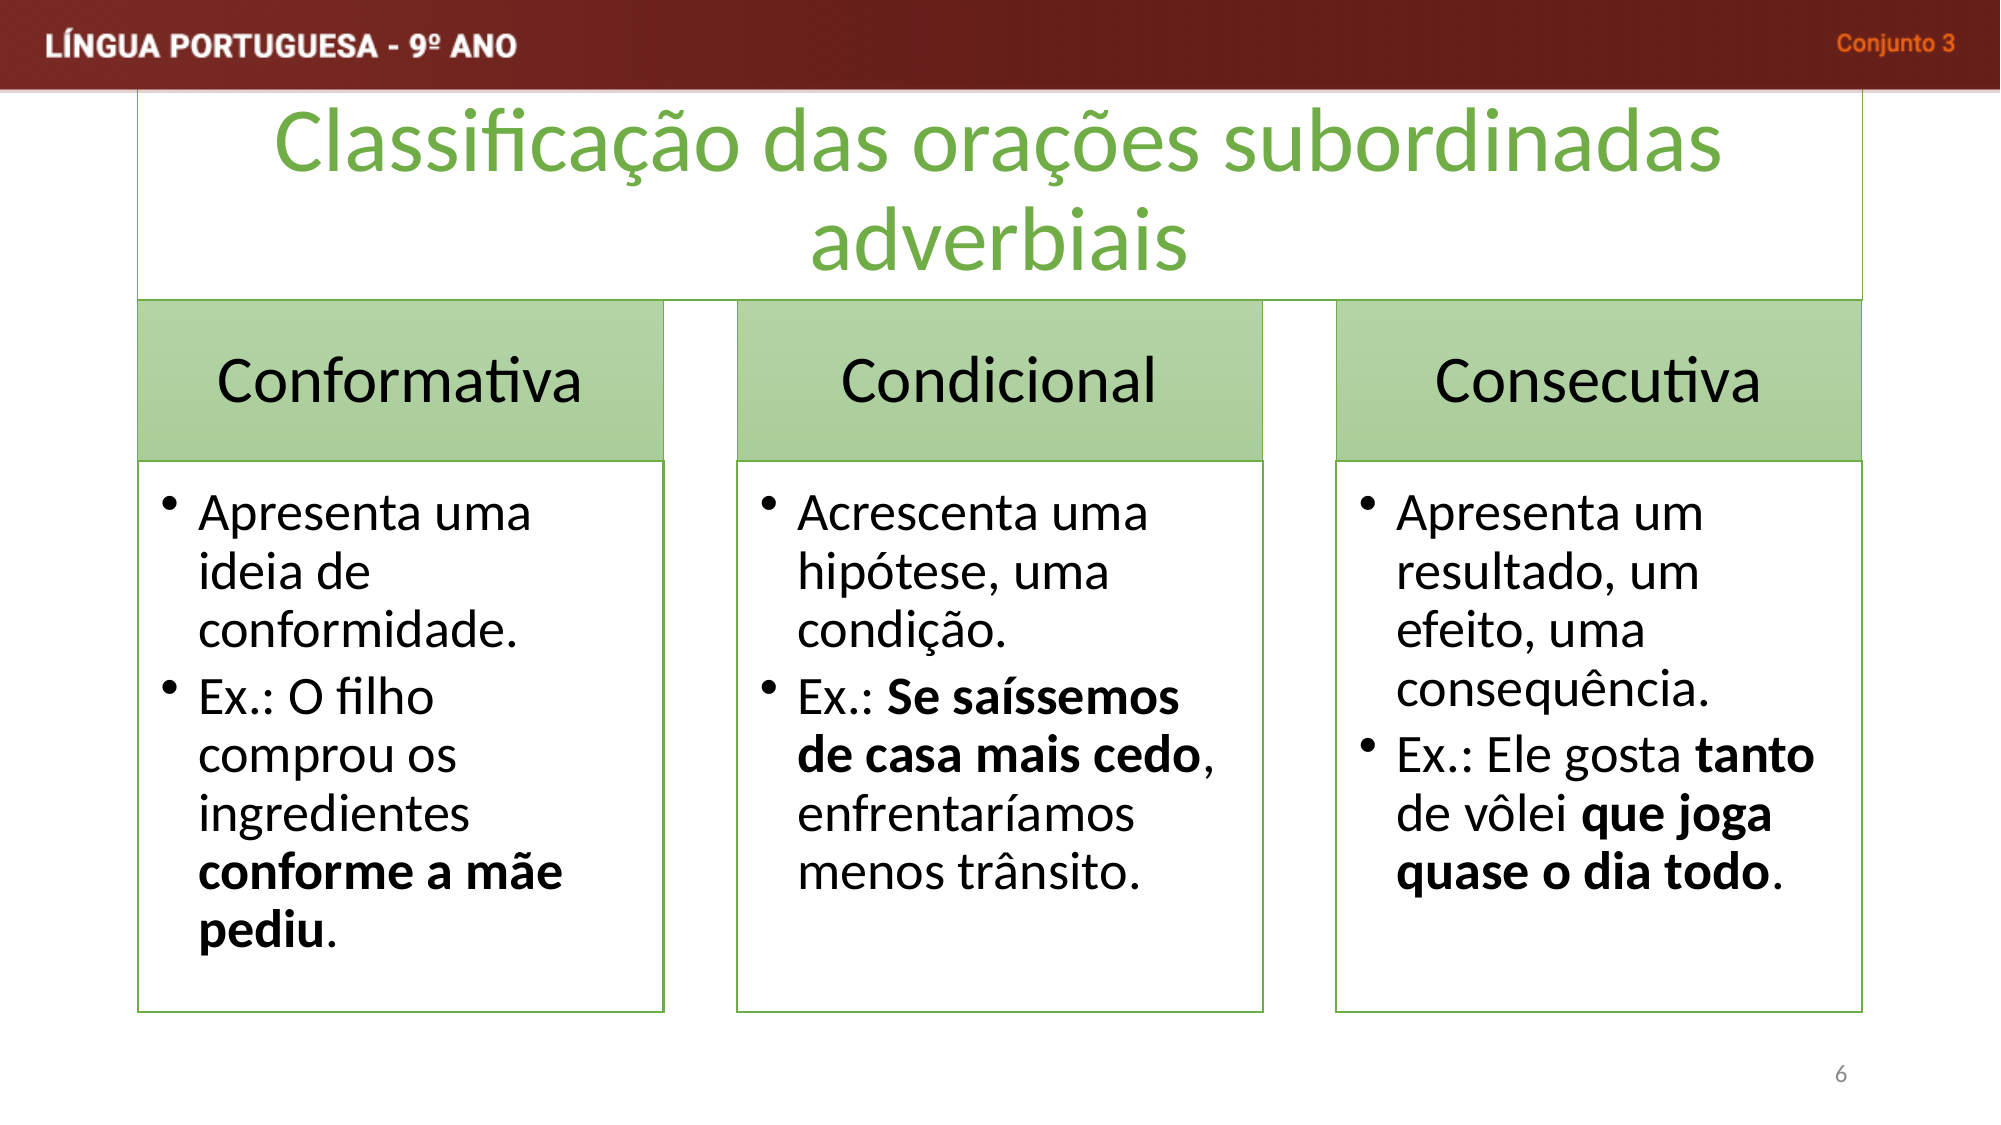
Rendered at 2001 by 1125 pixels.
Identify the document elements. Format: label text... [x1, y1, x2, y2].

slide_number 6 [1412, 1042, 1863, 1103]
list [137, 299, 1863, 1014]
title Classificação das orações subordinadas adverbiais [137, 93, 1863, 299]
picture [0, 0, 2000, 93]
